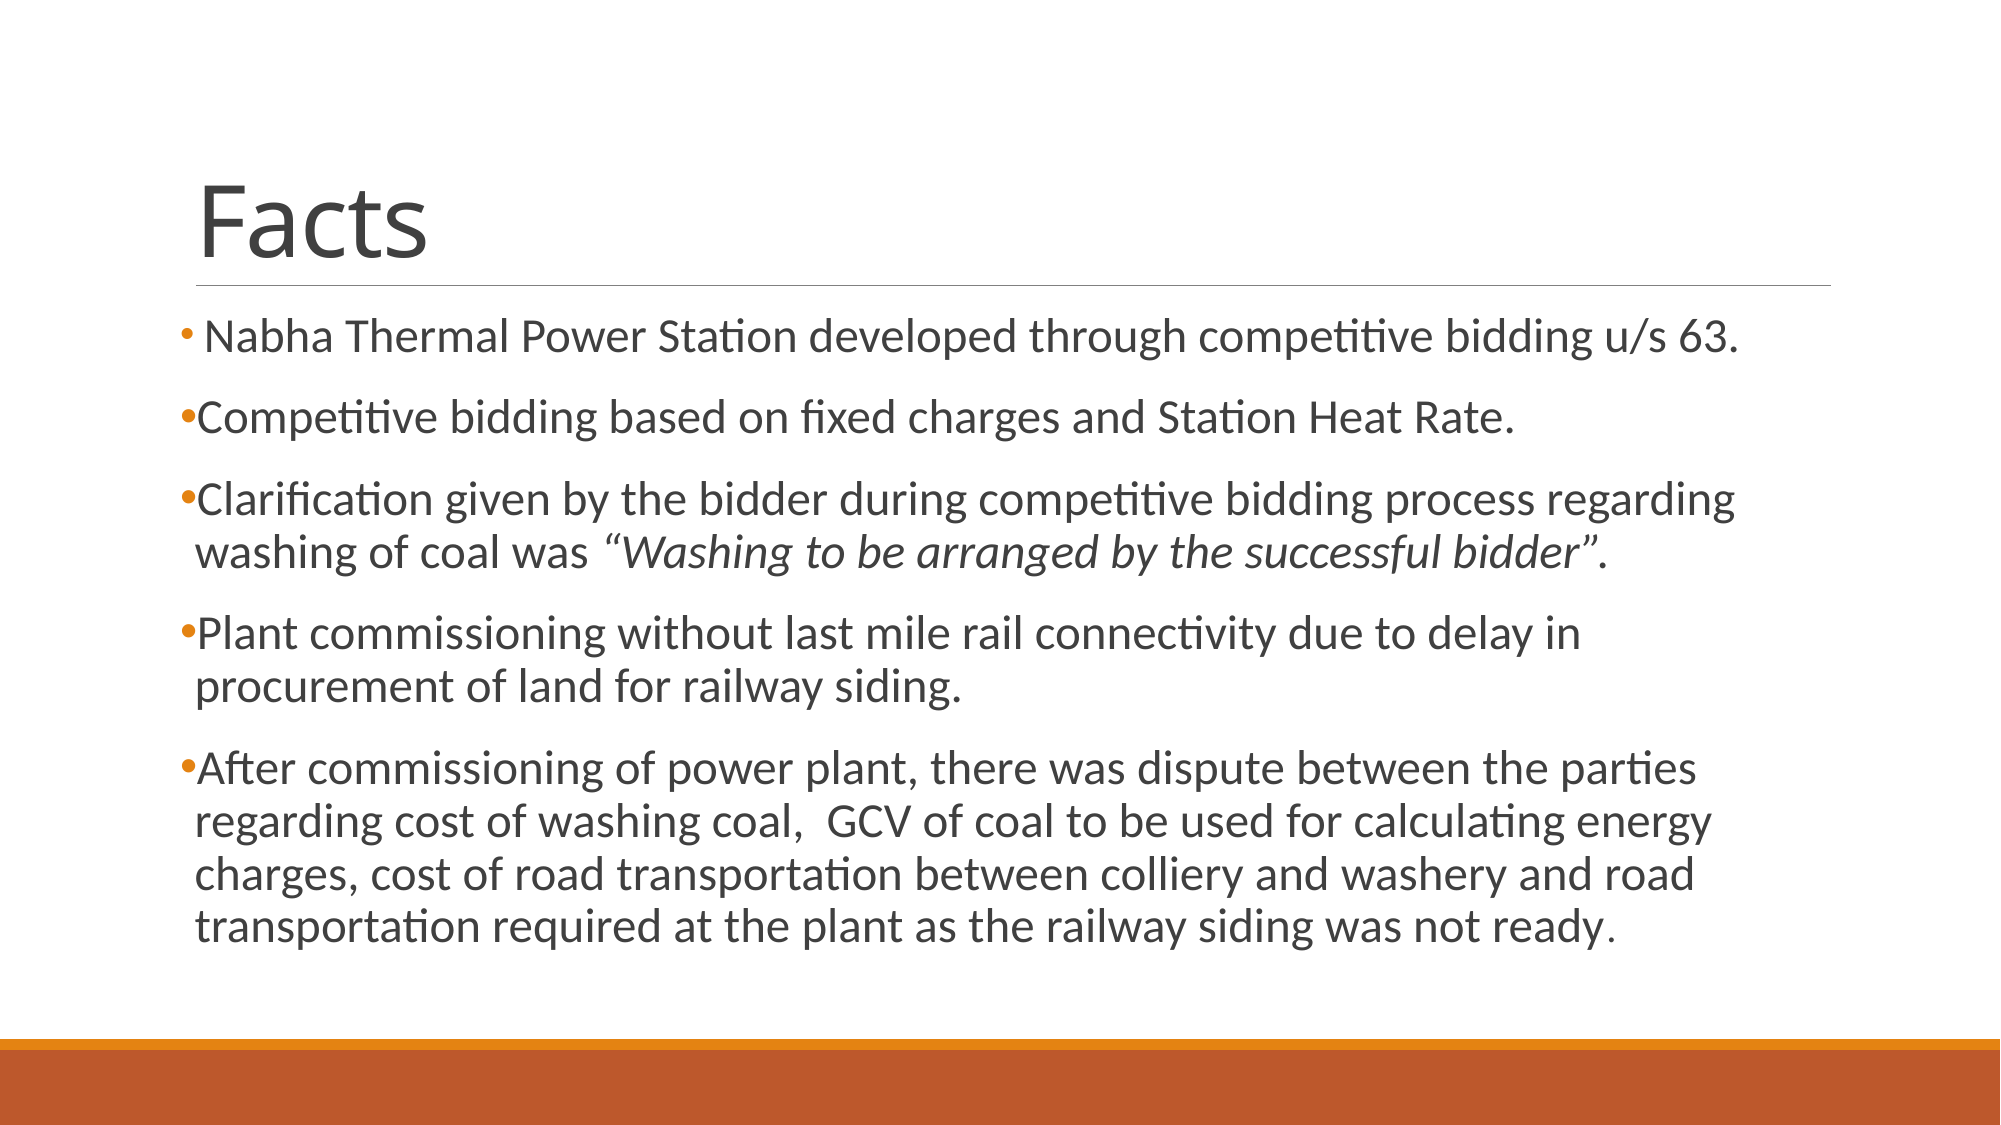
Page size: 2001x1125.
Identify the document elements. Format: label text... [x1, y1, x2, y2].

title Facts [180, 47, 1830, 285]
text_box [500, 418, 1500, 614]
list Nabha Thermal Power Station developed through competitive bidding u/s 63. Competitive bidding based on fixed charges and Station Heat Rate. Clarification given by the bidder during competitive bidding process regarding washing of coal was “Washing to be arranged by the successful bidder”. Plant commissioning without last mile rail connectivity due to delay in procurement of land for railway siding. After commissioning of power plant, there was dispute between the parties regarding cost of washing coal, GCV of coal to be used for calculating energy charges, cost of road transportation between colliery and washery and road transportation required at the plant as the railway siding was not ready. [180, 302, 1830, 963]
